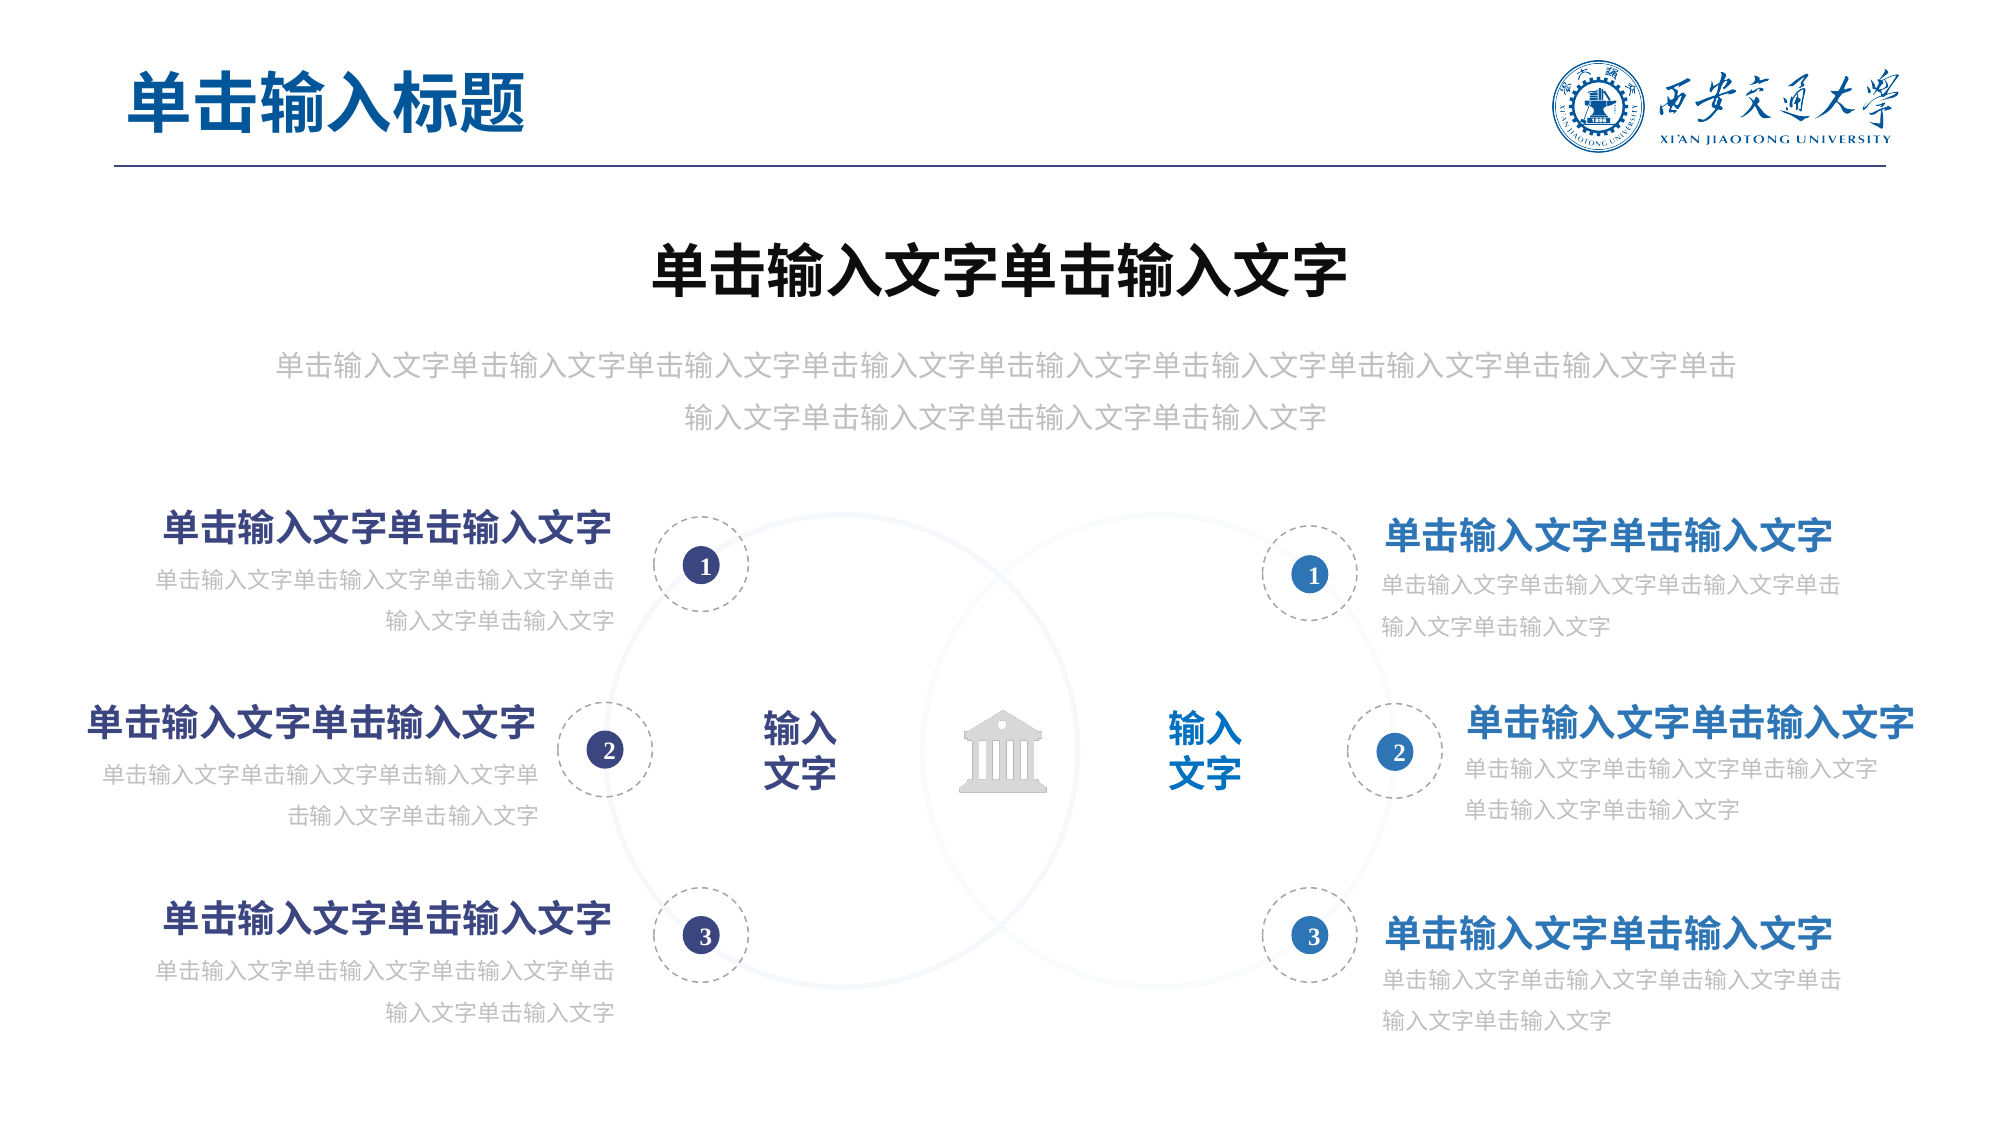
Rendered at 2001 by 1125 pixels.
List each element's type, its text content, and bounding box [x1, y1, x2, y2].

text_box 单击输入文字单击输入文字 [635, 226, 1365, 312]
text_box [133, 496, 631, 639]
text_box 单击输入文字单击输入文字单击输入文字单击输入文字单击输入文字单击输入文字单击输入文字单击输入文字单击输入文字单击输入文字单击输入文字单击输入文字 [253, 322, 1760, 442]
text_box 单击输入标题 [110, 53, 542, 149]
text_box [1367, 902, 1865, 1039]
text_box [69, 691, 555, 833]
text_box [557, 514, 1443, 988]
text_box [1449, 691, 1934, 827]
picture [948, 696, 1058, 806]
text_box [1367, 505, 1867, 644]
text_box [133, 887, 631, 1030]
picture [1552, 60, 1899, 153]
